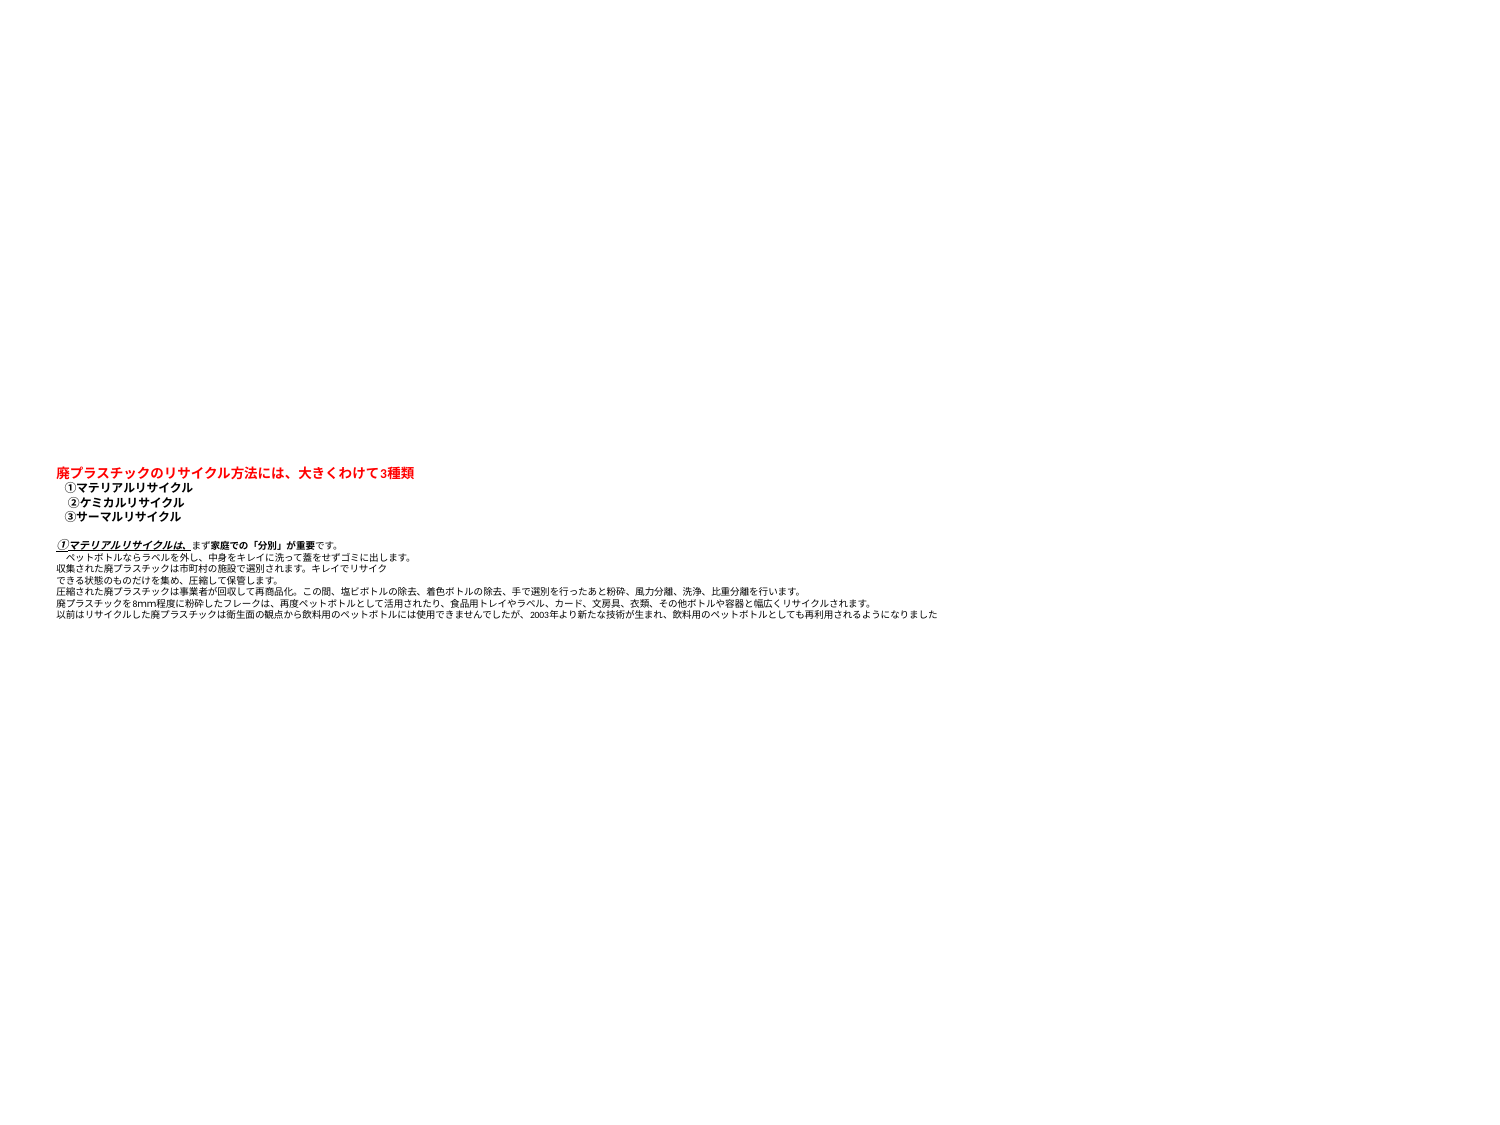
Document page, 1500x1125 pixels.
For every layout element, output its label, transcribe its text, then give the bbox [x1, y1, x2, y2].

title 廃プラスチックのリサイクル方法には、大きくわけて3種類 ①マテリアルリサイクル ②ケミカルリサイクル ③サーマルリサイクル ①マテリアルリサイクルは、まず家庭での「分別」が重要です。 ペットボトルならラベルを外し、中身をキレイに洗って蓋をせずゴミに出します。 収集された廃プラスチックは市町村の施設で選別されます。キレイでリサイク できる状態のものだけを集め、圧縮して保管します。 圧縮された廃プラスチックは事業者が回収して再商品化。この間、塩ビボトルの除去、着色ボトルの除去、手で選別を行ったあと粉砕、風力分離、洗浄、比重分離を行います。 廃プラスチックを8ｍｍ程度に粉砕したフレークは、再度ペットボトルとして活用されたり、食品用トレイやラベル、カード、文房具、衣類、その他ボトルや容器と幅広くリサイクルされます。 以前はリサイクルした廃プラスチックは衛生面の観点から飲料用のペットボトルには使用できませんでしたが、2003年より新たな技術が生まれ、飲料用のペットボトルとしても再利用されるようになりました [41, 456, 1483, 644]
